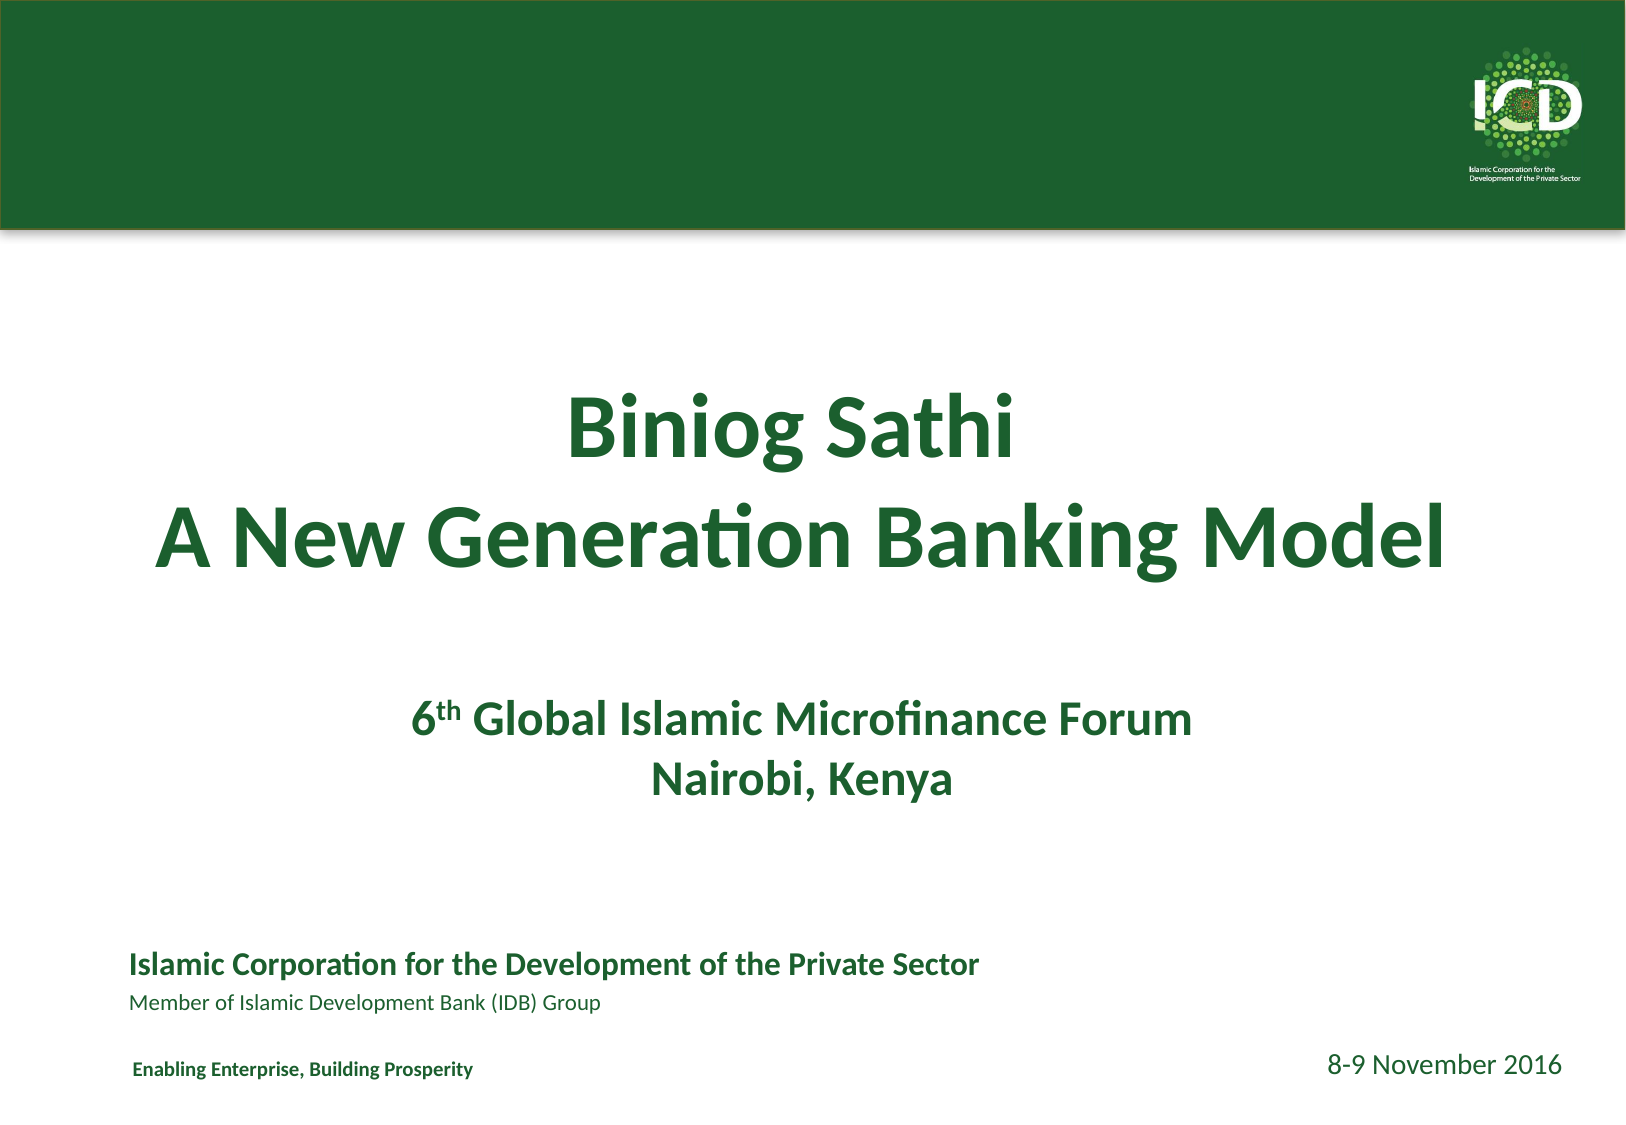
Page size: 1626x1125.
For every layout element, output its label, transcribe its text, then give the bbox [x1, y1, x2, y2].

text_box 8-9 November 2016 [1312, 1038, 1578, 1089]
picture [1464, 43, 1585, 184]
text_box Biniog Sathi A New Generation Banking Model 6th Global Islamic Microfinance Forum Nairobi, Kenya [111, 358, 1493, 873]
